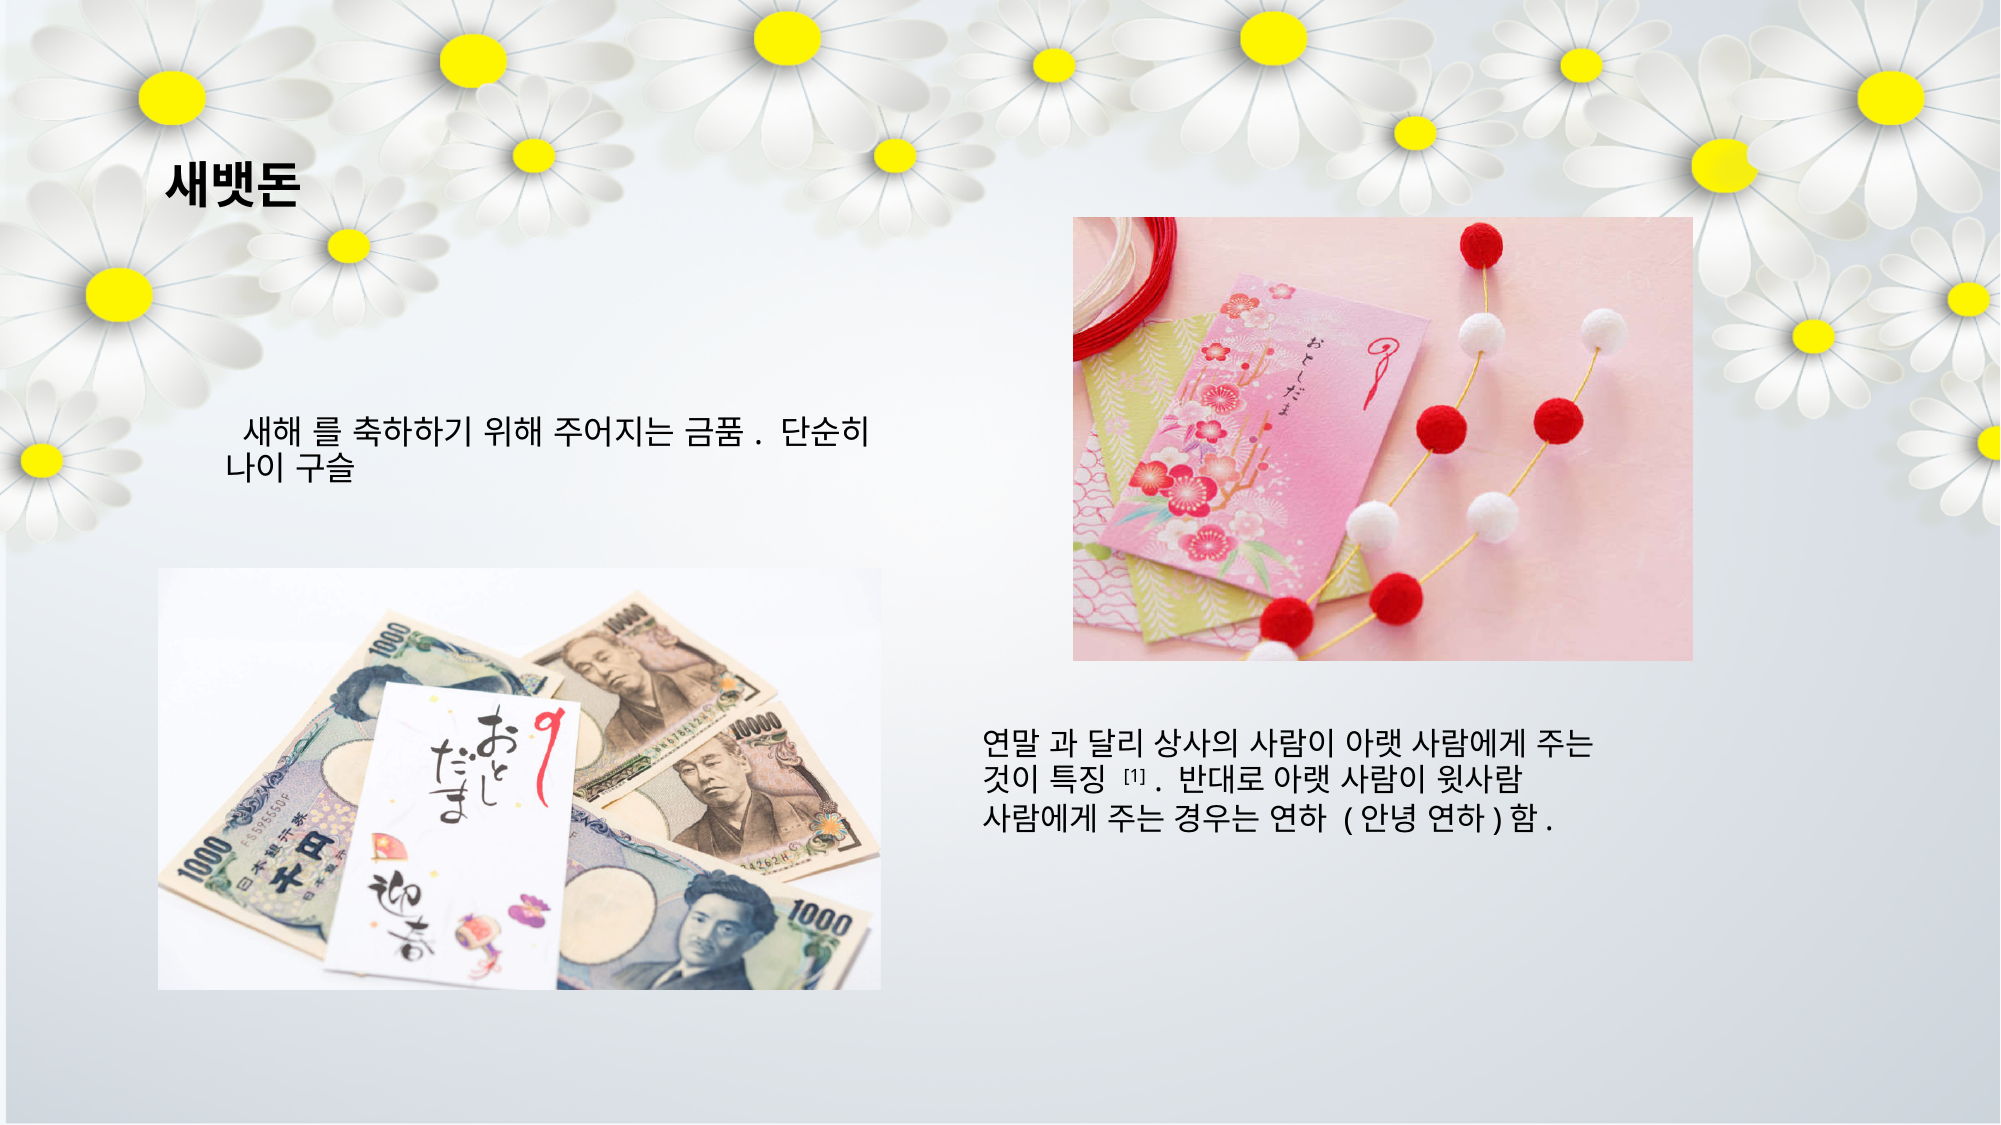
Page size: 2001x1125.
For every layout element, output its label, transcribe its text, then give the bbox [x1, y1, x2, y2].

picture [0, 0, 2001, 1125]
text_box 새해 를 축하하기 위해 주어지는 금품. 단순히 나이 구슬 [210, 408, 898, 541]
text_box 연말 과 달리 상사의 사람이 아랫 사람에게 주는 것이 특징 [1] . 반대로 아랫 사람이 윗사람 사람에게 주는 경우는 연하 (안녕 연하)함. [967, 716, 1656, 848]
text_box 새뱃돈 [149, 135, 769, 300]
